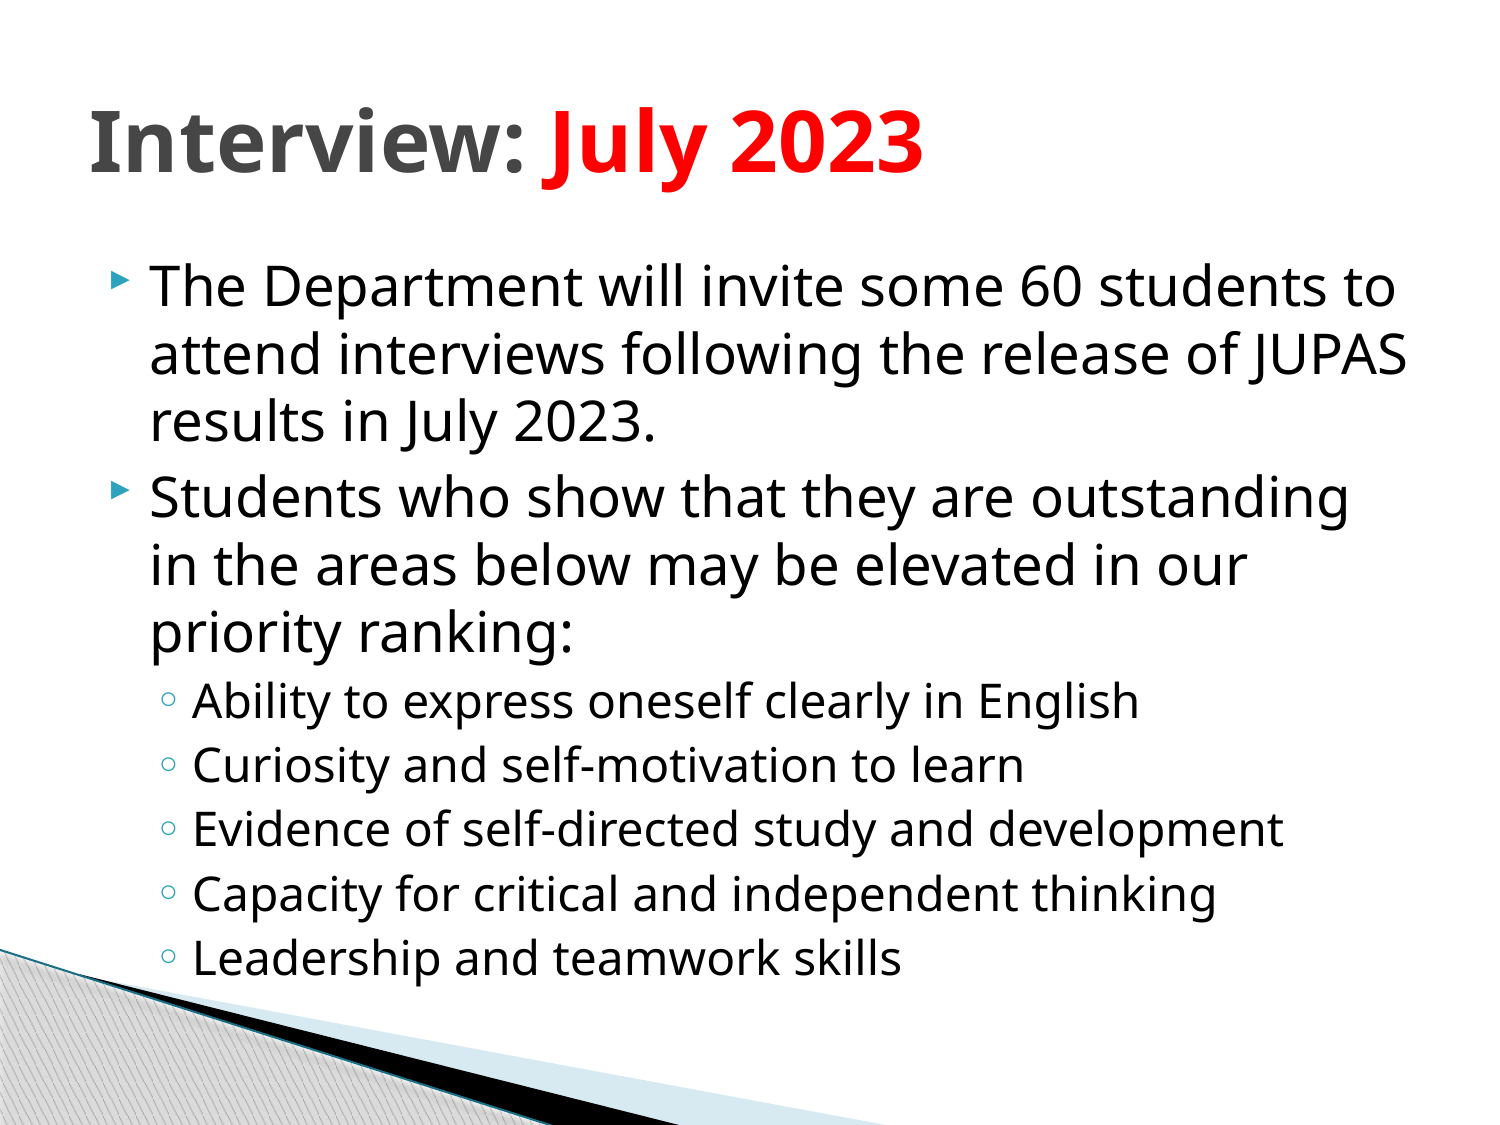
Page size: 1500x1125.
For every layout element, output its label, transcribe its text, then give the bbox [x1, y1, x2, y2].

list The Department will invite some 60 students to attend interviews following the release of JUPAS results in July 2023. Students who show that they are outstanding in the areas below may be elevated in our priority ranking: Ability to express oneself clearly in English Curiosity and self-motivation to learn Evidence of self-directed study and development Capacity for critical and independent thinking Leadership and teamwork skills [75, 242, 1425, 986]
title Interview: July 2023 [75, 45, 1425, 233]
